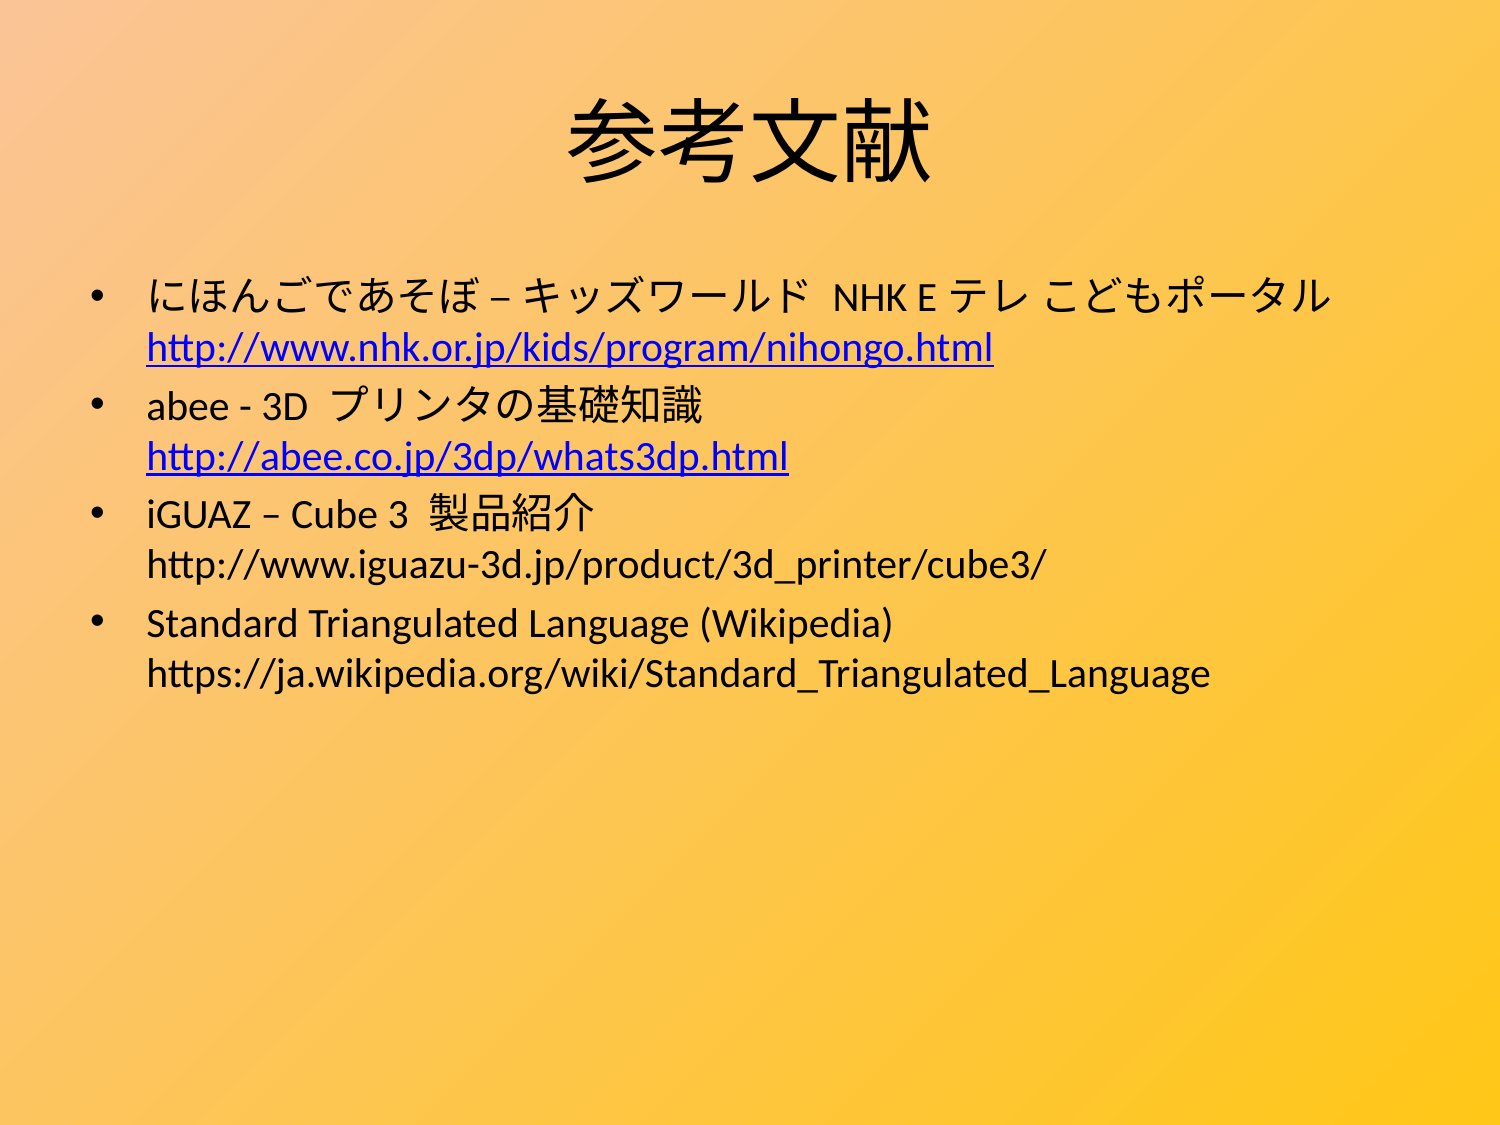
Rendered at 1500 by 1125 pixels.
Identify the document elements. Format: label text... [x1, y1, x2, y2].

title 参考文献 [75, 45, 1425, 233]
list にほんごであそぼ – キッズワールド NHK Eテレ こどもポータル http://www.nhk.or.jp/kids/program/nihongo.html abee - 3D プリンタの基礎知識 http://abee.co.jp/3dp/whats3dp.html iGUAZ – Cube 3 製品紹介 http://www.iguazu-3d.jp/product/3d_printer/cube3/ Standard Triangulated Language (Wikipedia) https://ja.wikipedia.org/wiki/Standard_Triangulated_Language [75, 262, 1425, 1005]
